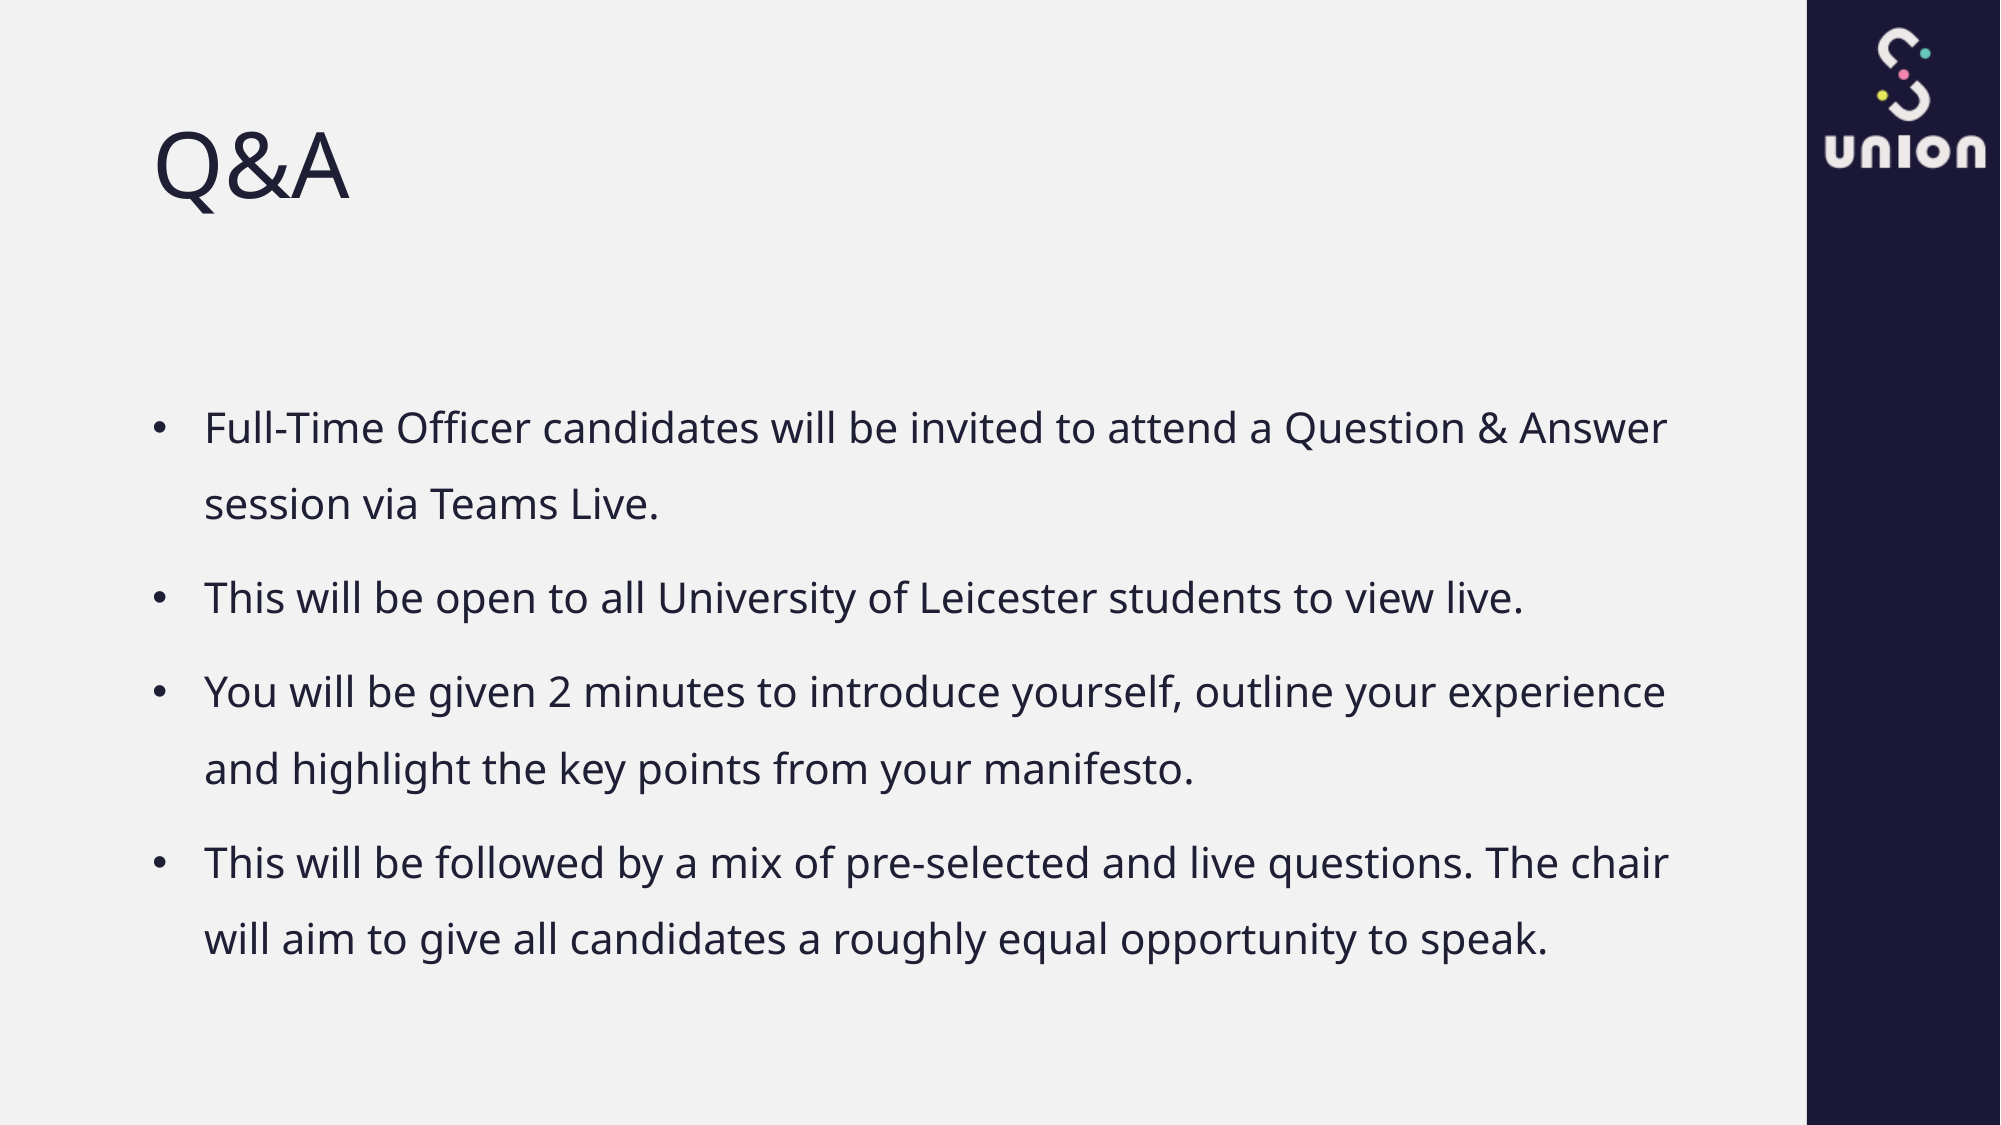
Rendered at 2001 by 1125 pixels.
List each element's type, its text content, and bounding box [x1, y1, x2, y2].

title Q&A [137, 59, 1686, 278]
list Full-Time Officer candidates will be invited to attend a Question & Answer session via Teams Live. This will be open to all University of Leicester students to view live. You will be given 2 minutes to introduce yourself, outline your experience and highlight the key points from your manifesto. This will be followed by a mix of pre-selected and live questions. The chair will aim to give all candidates a roughly equal opportunity to speak. [137, 299, 1686, 1014]
